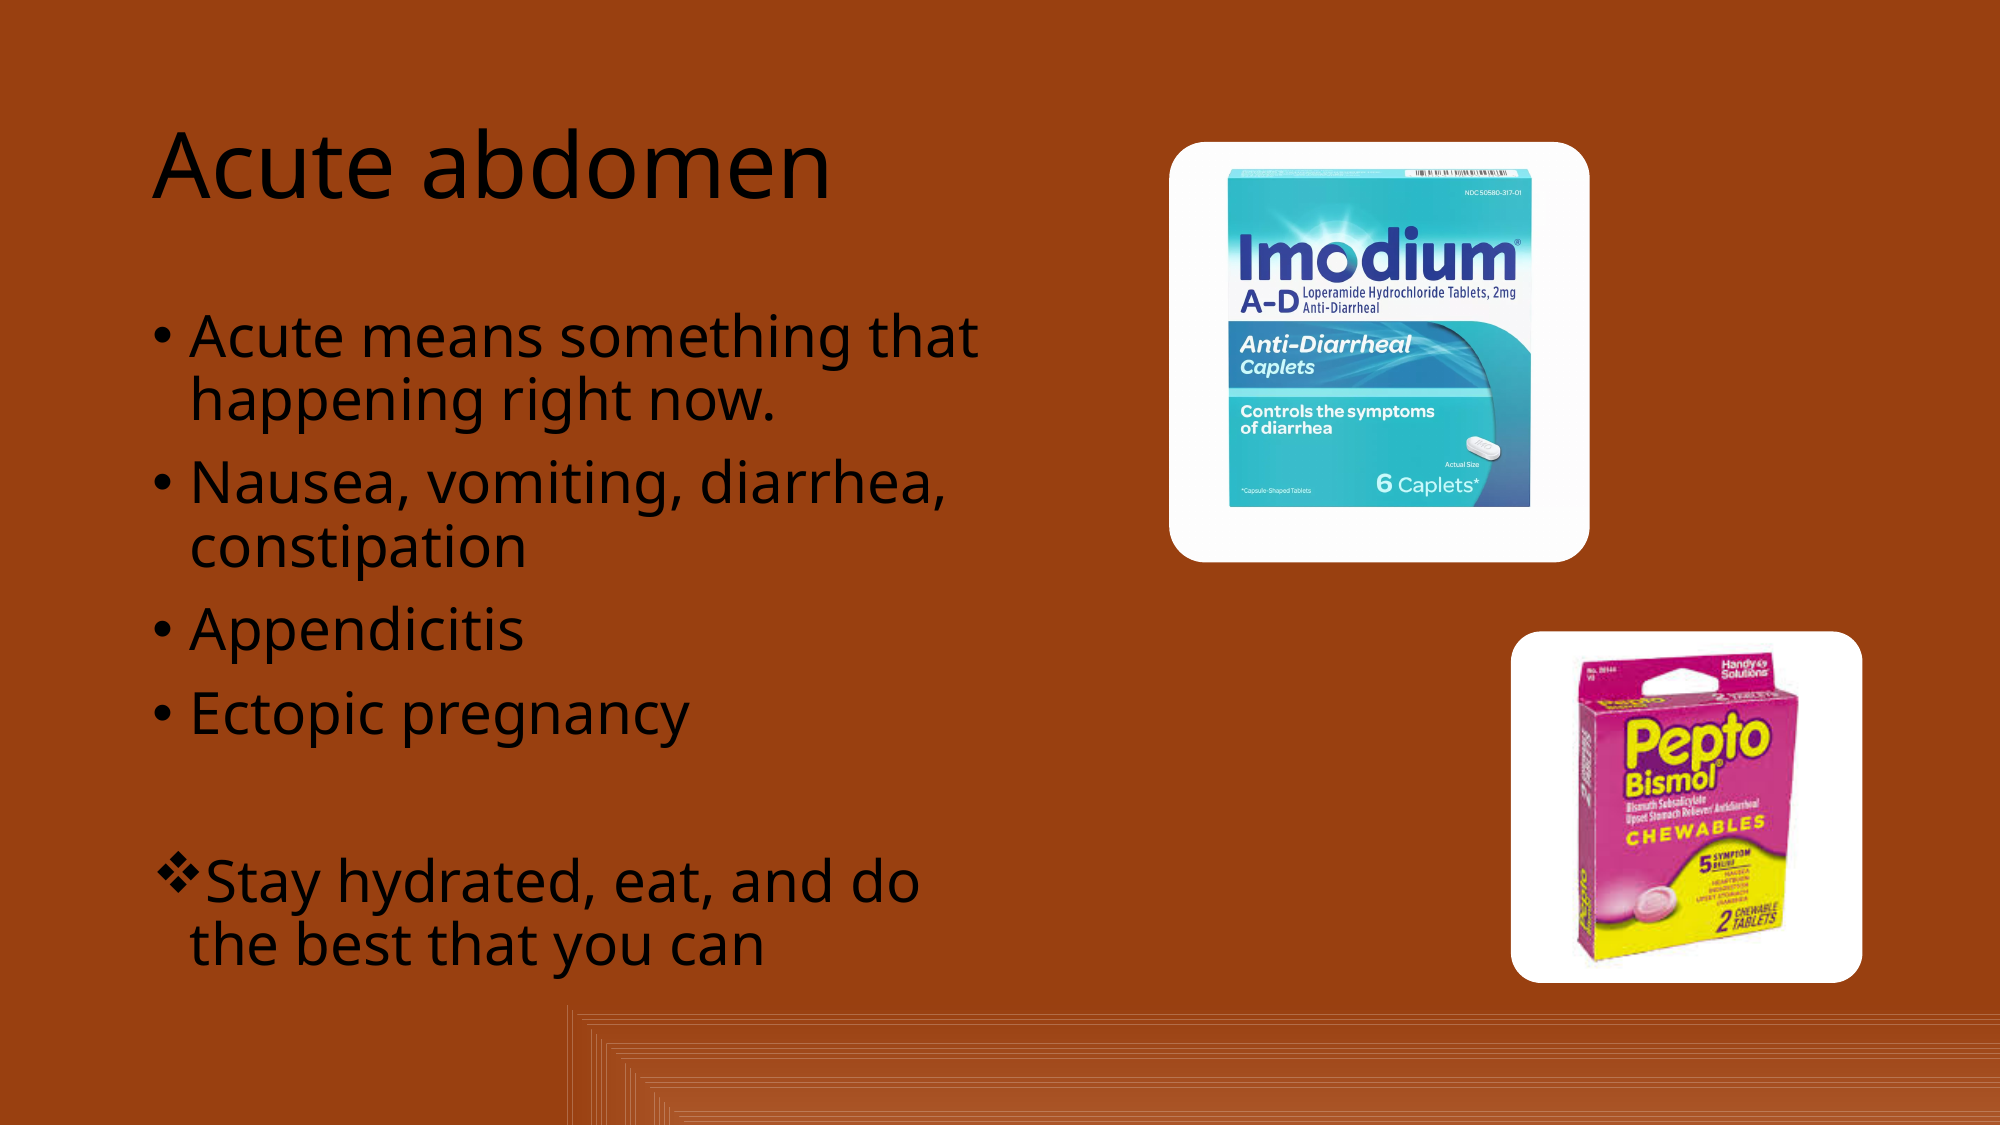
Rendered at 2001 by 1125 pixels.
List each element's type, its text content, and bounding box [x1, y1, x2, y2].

list Acute means something that happening right now. Nausea, vomiting, diarrhea, constipation Appendicitis Ectopic pregnancy Stay hydrated, eat, and do the best that you can [137, 299, 1863, 1014]
picture [1168, 141, 1591, 563]
picture [1510, 630, 1863, 984]
title Acute abdomen [137, 59, 1863, 278]
